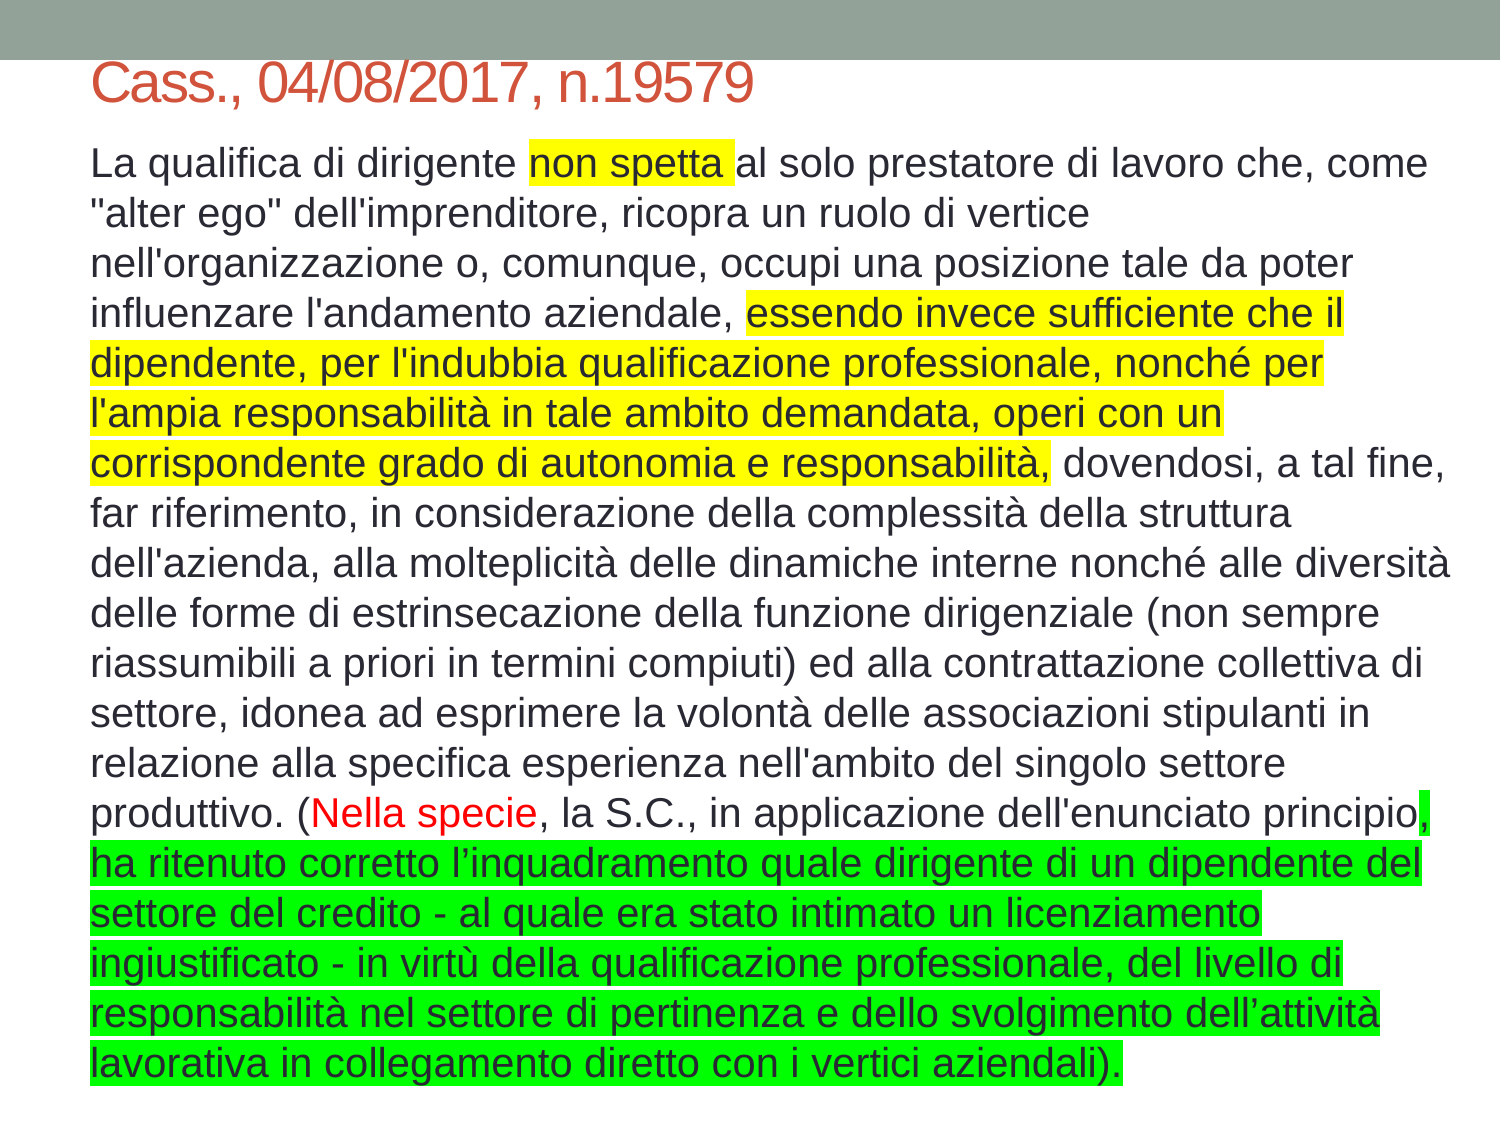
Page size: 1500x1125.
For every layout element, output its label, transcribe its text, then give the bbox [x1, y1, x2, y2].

list La qualifica di dirigente non spetta al solo prestatore di lavoro che, come "alter ego" dell'imprenditore, ricopra un ruolo di vertice nell'organizzazione o, comunque, occupi una posizione tale da poter influenzare l'andamento aziendale, essendo invece sufficiente che il dipendente, per l'indubbia qualificazione professionale, nonché per l'ampia responsabilità in tale ambito demandata, operi con un corrispondente grado di autonomia e responsabilità, dovendosi, a tal fine, far riferimento, in considerazione della complessità della struttura dell'azienda, alla molteplicità delle dinamiche interne nonché alle diversità delle forme di estrinsecazione della funzione dirigenziale (non sempre riassumibili a priori in termini compiuti) ed alla contrattazione collettiva di settore, idonea ad esprimere la volontà delle associazioni stipulanti in relazione alla specifica esperienza nell'ambito del singolo settore produttivo. (Nella specie, la S.C., in applicazione dell'enunciato principio, ha ritenuto corretto l’inquadramento quale dirigente di un dipendente del settore del credito - al quale era stato intimato un licenziamento ingiustificato - in virtù della qualificazione professionale, del livello di responsabilità nel settore di pertinenza e dello svolgimento dell’attività lavorativa in collegamento diretto con i vertici aziendali). [75, 127, 1471, 1099]
title Cass., 04/08/2017, n.19579 [75, 30, 1425, 127]
